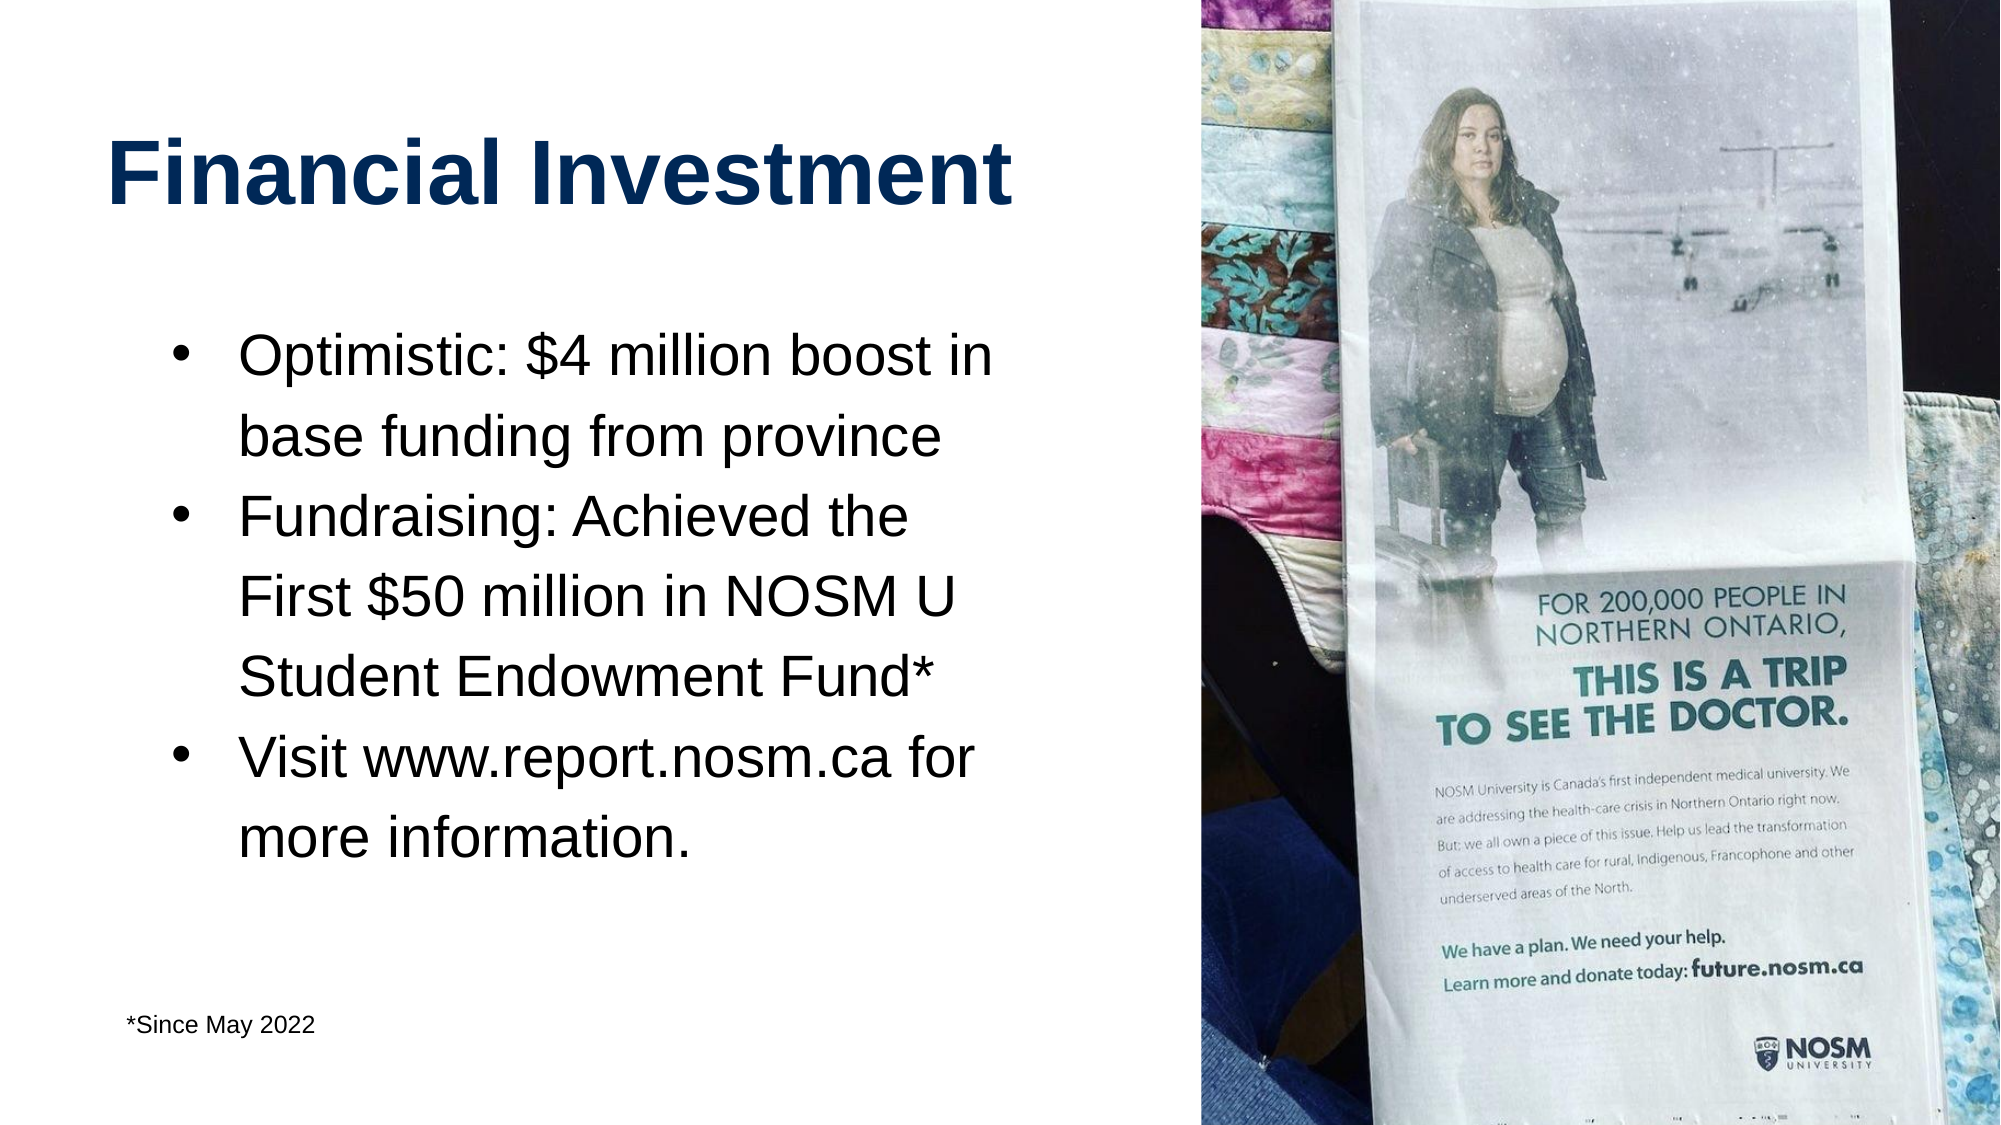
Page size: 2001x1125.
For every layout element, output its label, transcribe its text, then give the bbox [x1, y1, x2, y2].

text_box *Since May 2022 [111, 993, 627, 1067]
picture [0, 0, 2001, 1125]
title Financial Investment [91, 66, 1145, 284]
list Optimistic: $4 million boost in base funding from province Fundraising: Achieved the First $50 million in NOSM U Student Endowment Fund* Visit www.report.nosm.ca for more information. [148, 299, 1054, 969]
